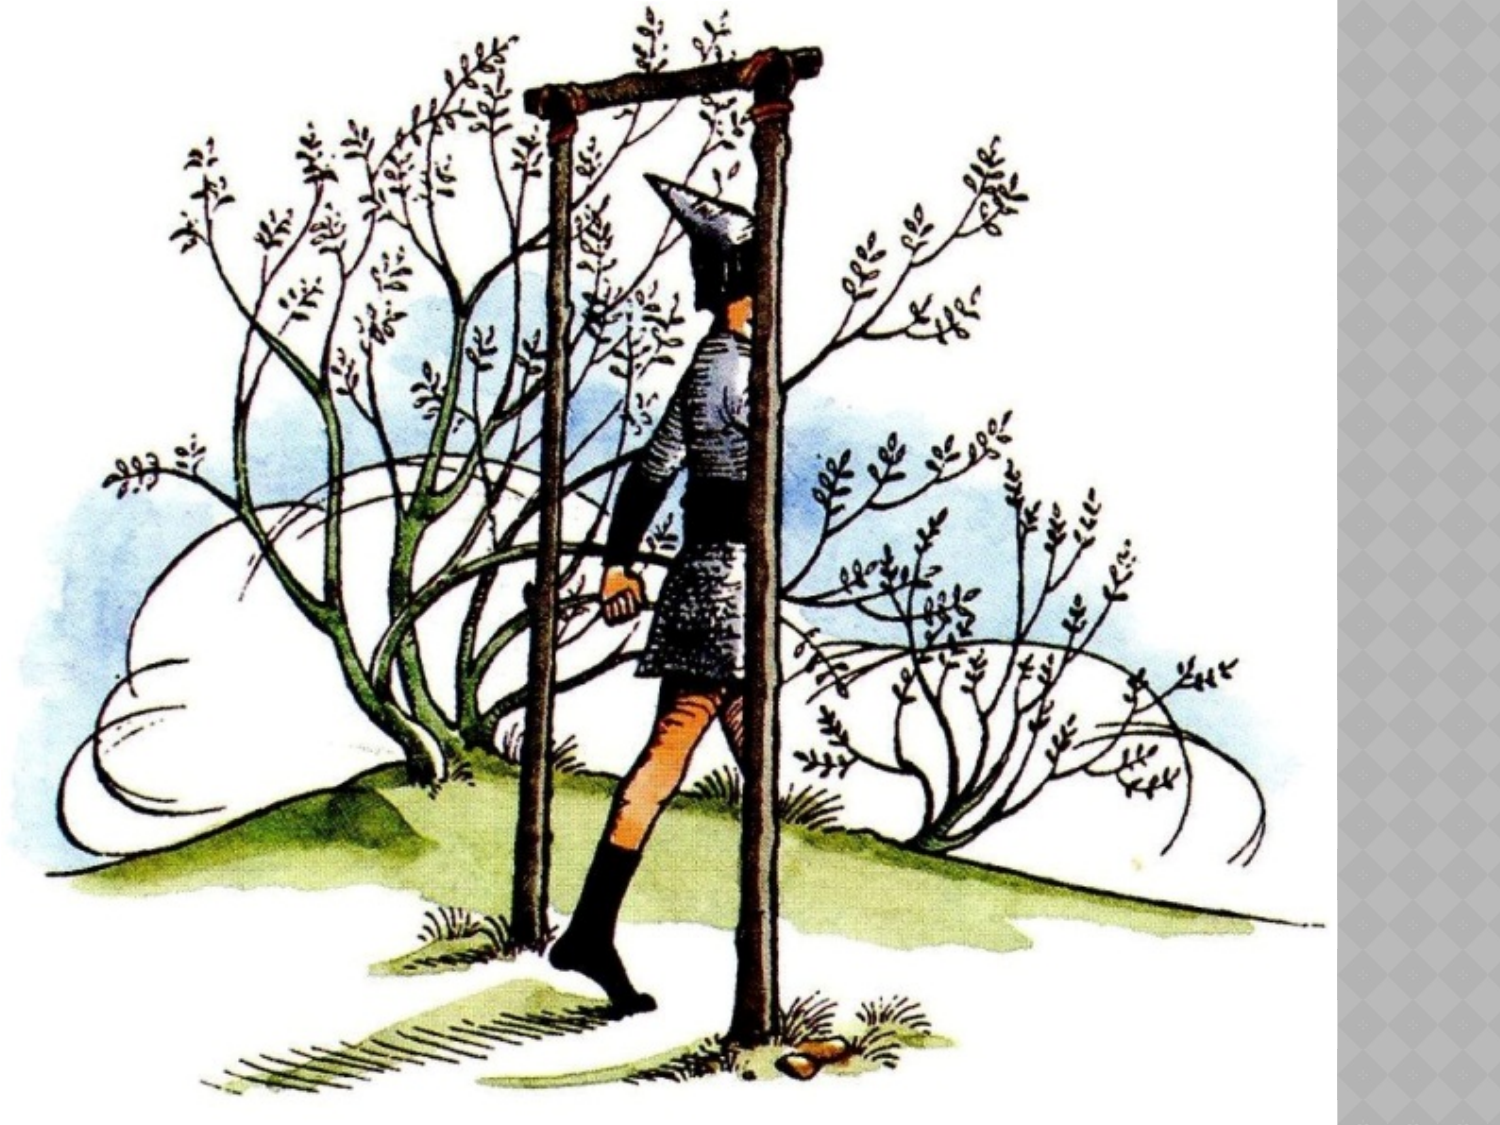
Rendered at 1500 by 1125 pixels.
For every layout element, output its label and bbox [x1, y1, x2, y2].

list [1, 1, 1335, 1125]
